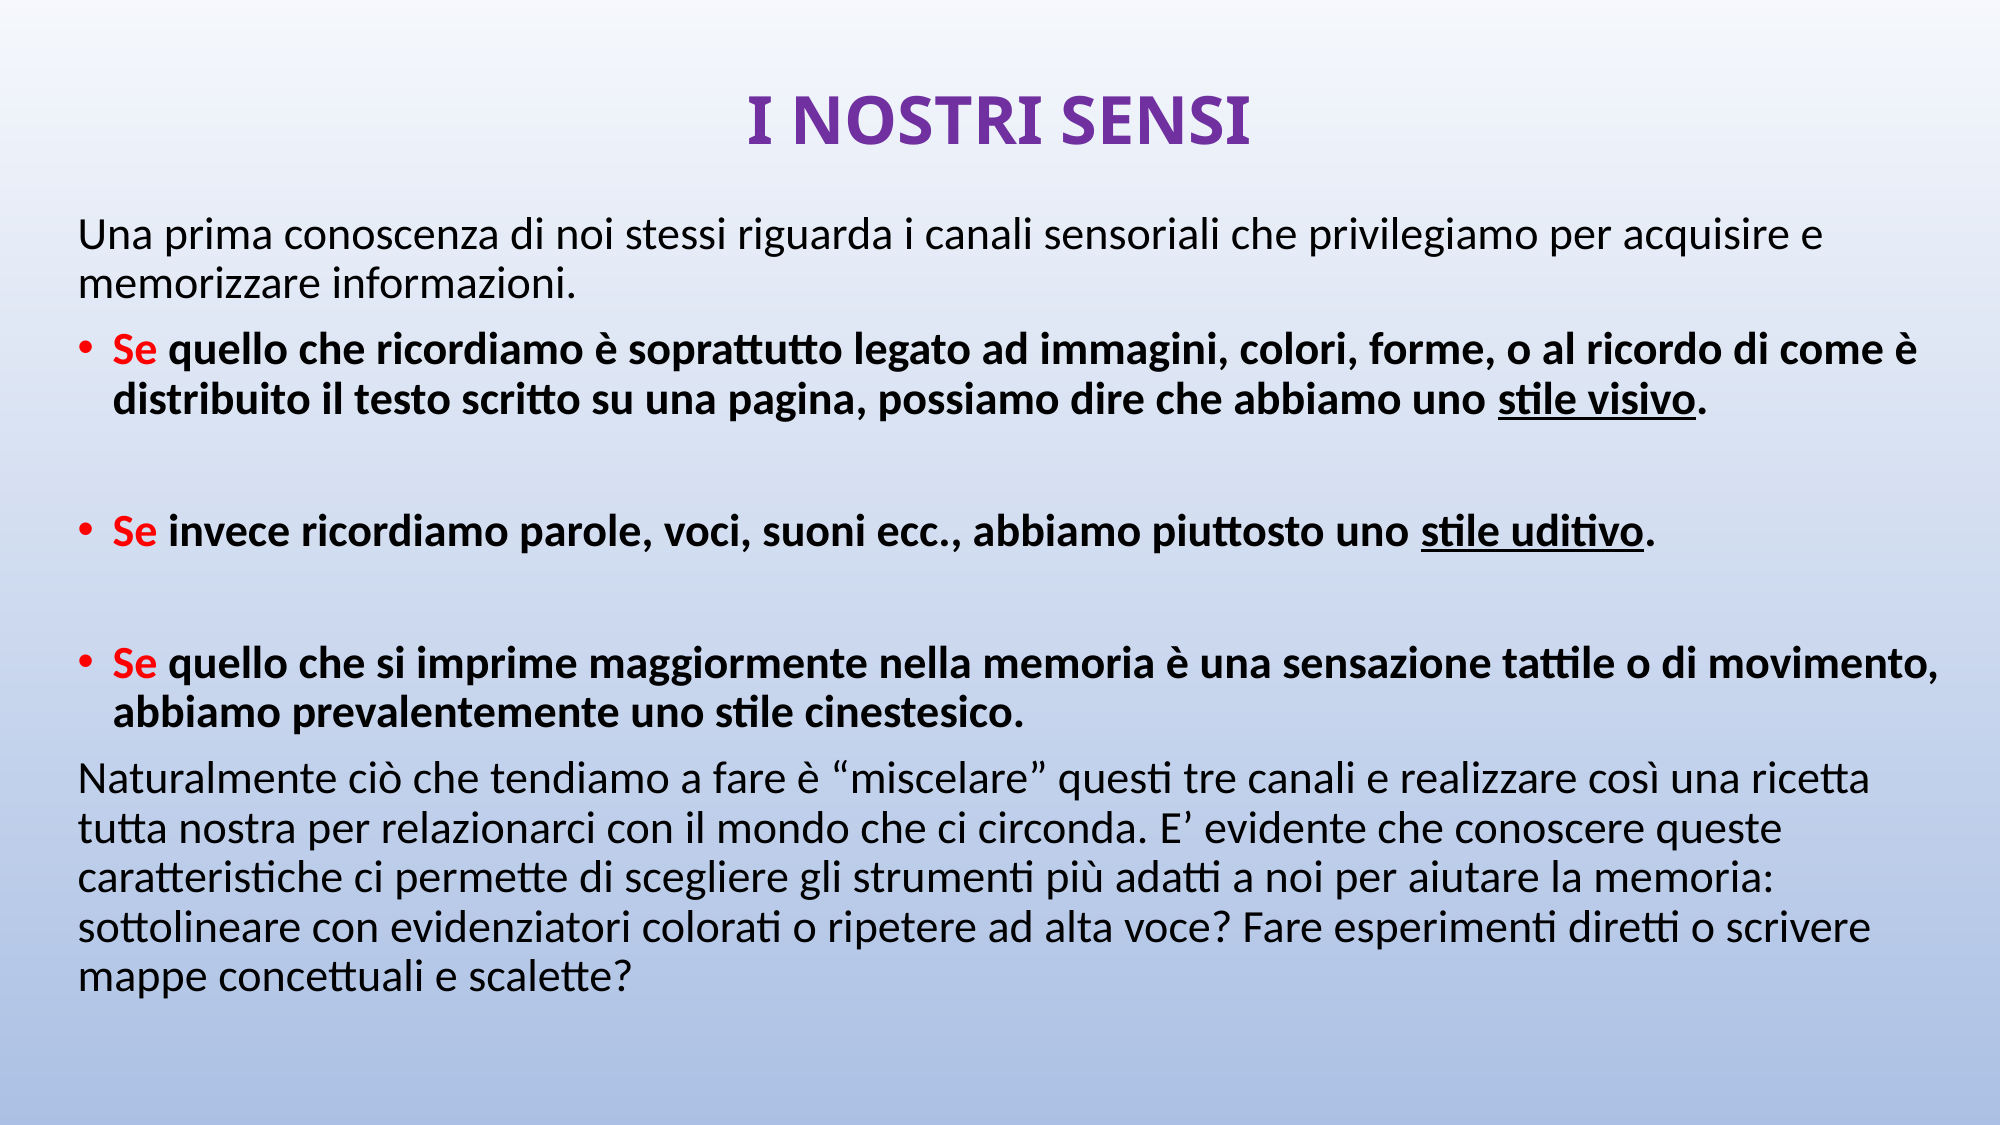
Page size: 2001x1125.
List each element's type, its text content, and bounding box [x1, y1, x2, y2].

list Una prima conoscenza di noi stessi riguarda i canali sensoriali che privilegiamo per acquisire e memorizzare informazioni. Se quello che ricordiamo è soprattutto legato ad immagini, colori, forme, o al ricordo di come è distribuito il testo scritto su una pagina, possiamo dire che abbiamo uno stile visivo. Se invece ricordiamo parole, voci, suoni ecc., abbiamo piuttosto uno stile uditivo. Se quello che si imprime maggiormente nella memoria è una sensazione tattile o di movimento, abbiamo prevalentemente uno stile cinestesico. Naturalmente ciò che tendiamo a fare è “miscelare” questi tre canali e realizzare così una ricetta tutta nostra per relazionarci con il mondo che ci circonda. E’ evidente che conoscere queste caratteristiche ci permette di scegliere gli strumenti più adatti a noi per aiutare la memoria: sottolineare con evidenziatori colorati o ripetere ad alta voce? Fare esperimenti diretti o scrivere mappe concettuali e scalette? [62, 202, 1964, 1014]
title I NOSTRI SENSI [137, 59, 1863, 186]
